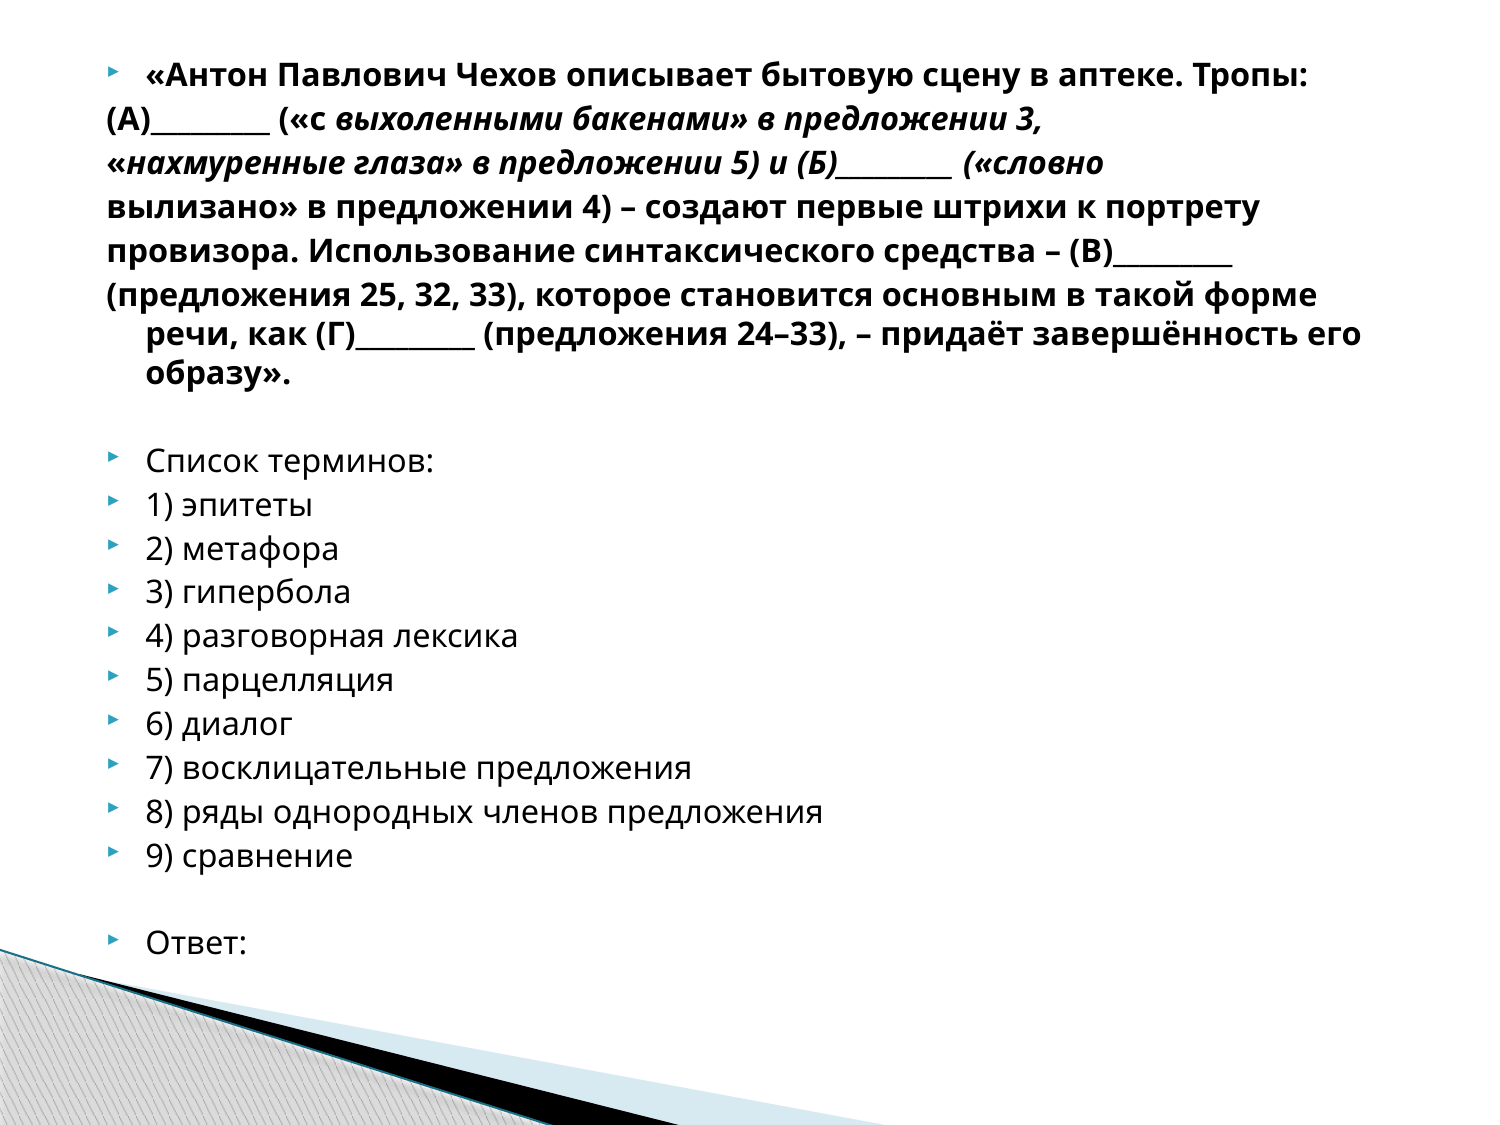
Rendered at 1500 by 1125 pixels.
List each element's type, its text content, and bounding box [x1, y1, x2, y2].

list «Антон Павлович Чехов описывает бытовую сцену в аптеке. Тропы: (А)_________ («с выхоленными бакенами» в предложении 3, «нахмуренные глаза» в предложении 5) и (Б)_________ («словно вылизано» в предложении 4) – создают первые штрихи к портрету провизора. Использование синтаксического средства – (В)_________ (предложения 25, 32, 33), которое становится основным в такой форме речи, как (Г)_________ (предложения 24–33), – придаёт завершённость его образу». Список терминов: 1) эпитеты 2) метафора 3) гипербола 4) разговорная лексика 5) парцелляция 6) диалог 7) восклицательные предложения 8) ряды однородных членов предложения 9) сравнение Ответ: [75, 46, 1425, 986]
